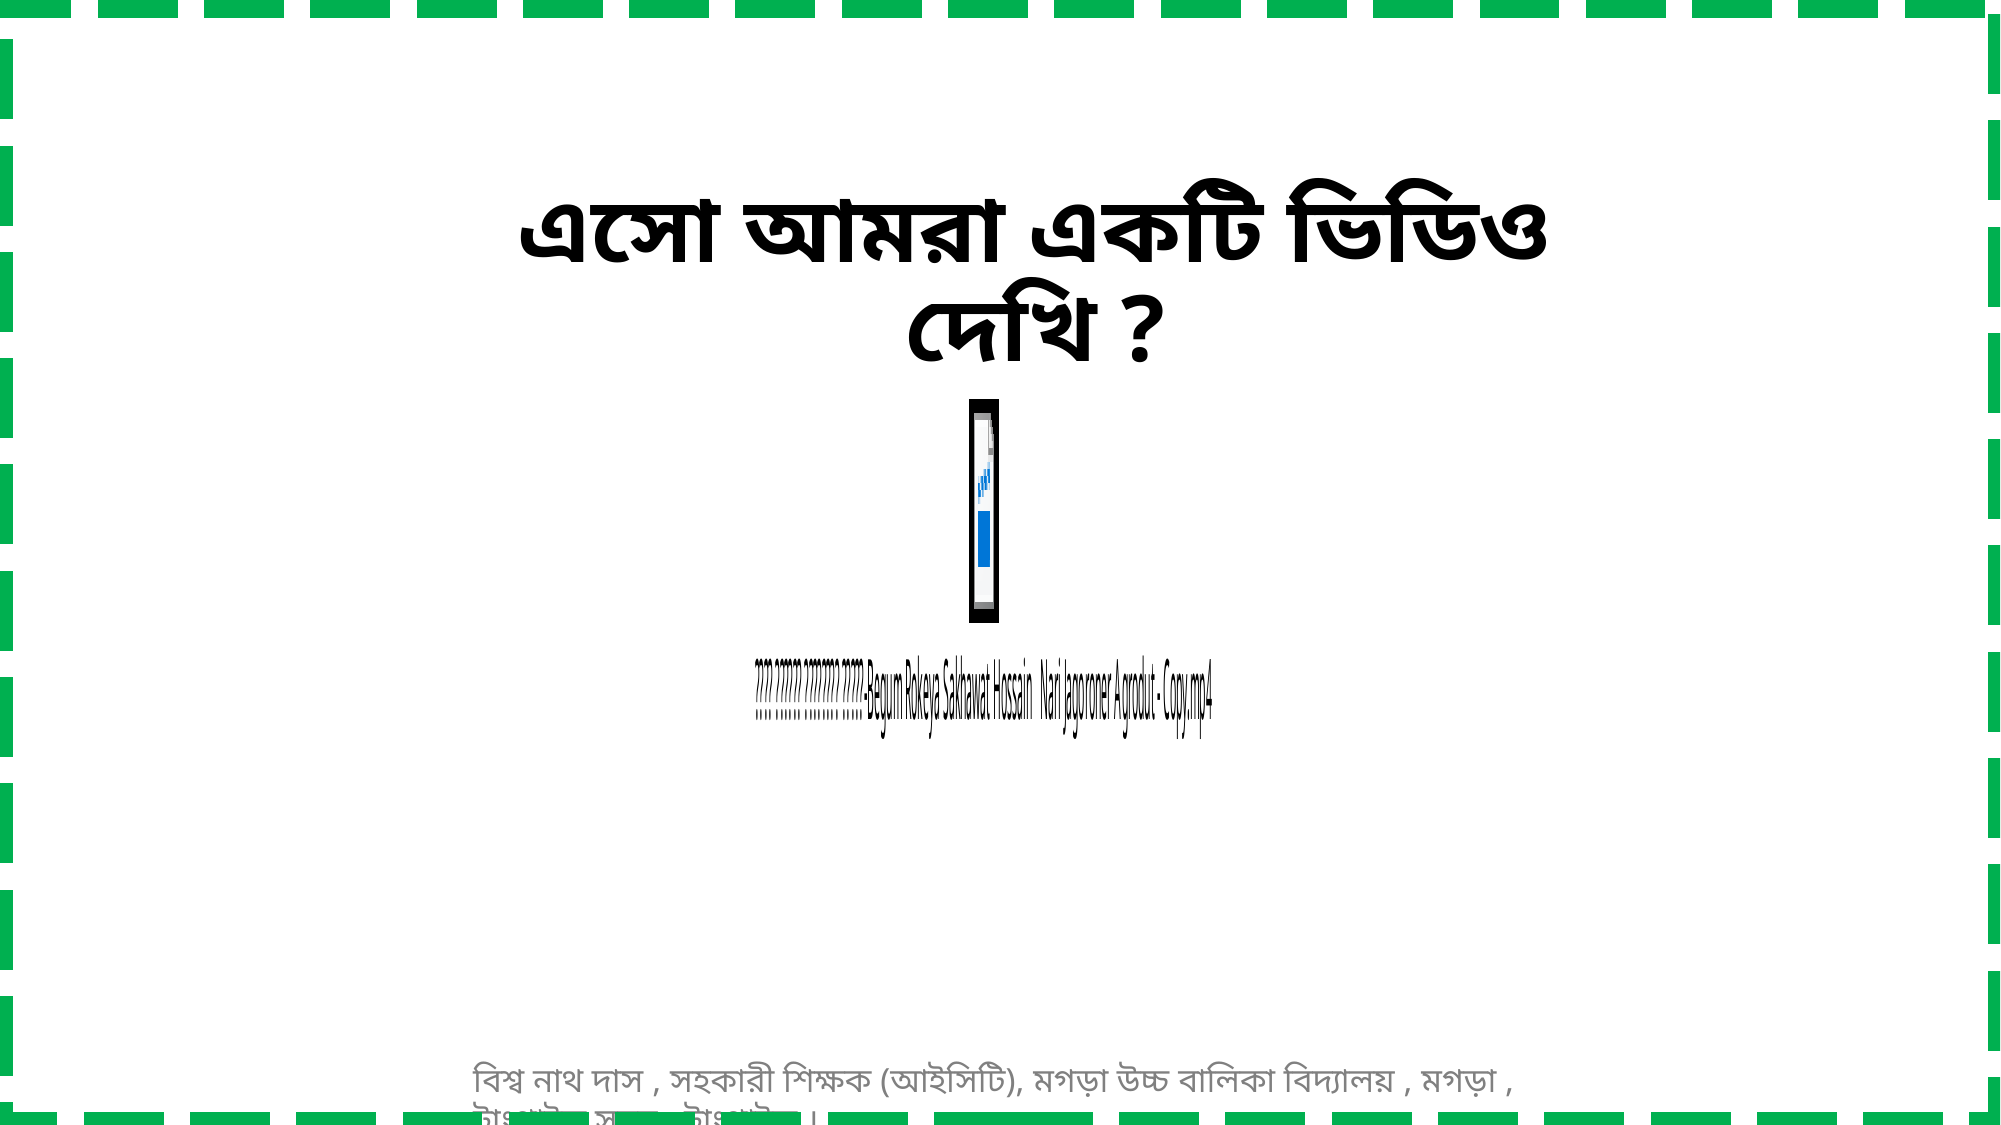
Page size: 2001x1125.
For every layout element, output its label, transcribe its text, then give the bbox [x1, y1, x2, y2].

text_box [681, 399, 1286, 770]
title এসো আমরা একটি ভিডিও দেখি ? [452, 77, 1618, 340]
